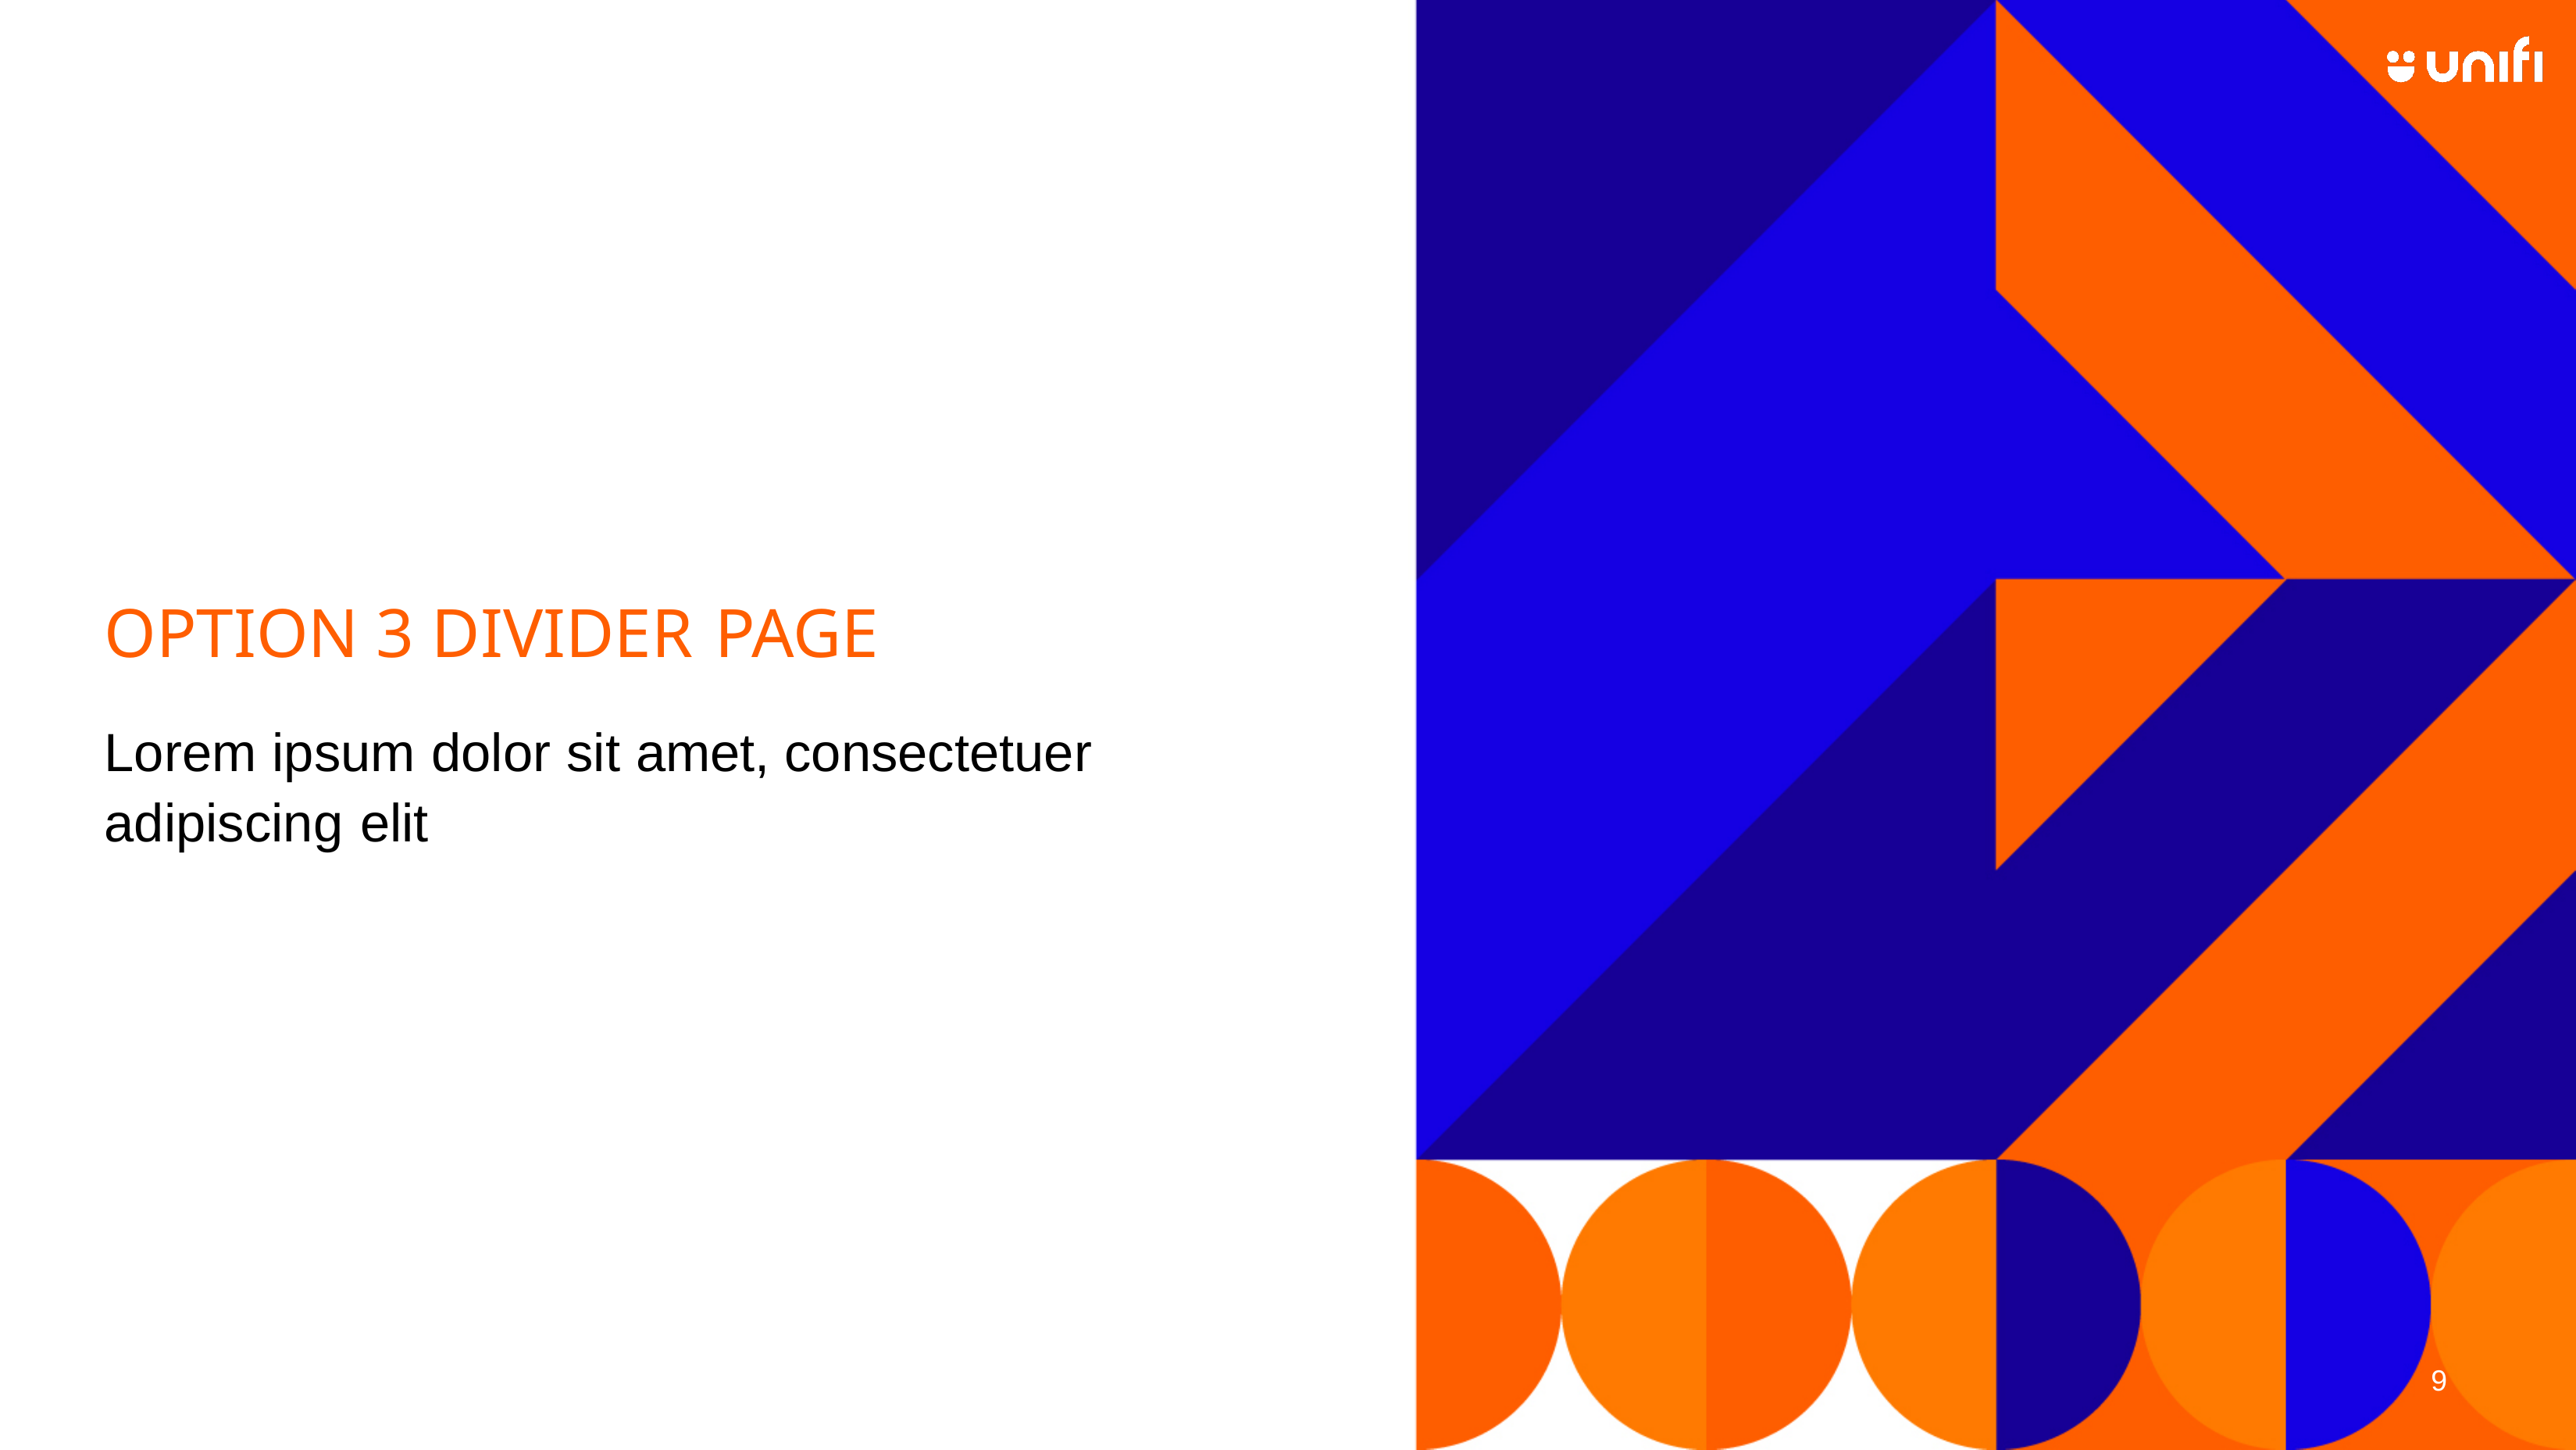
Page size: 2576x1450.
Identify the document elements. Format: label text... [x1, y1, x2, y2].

picture [0, 0, 2576, 1450]
text_box Lorem ipsum dolor sit amet, consectetuer adipiscing elit [102, 710, 1127, 852]
text_box 9 [1854, 1348, 2447, 1397]
text_box OPTION 3 DIVIDER PAGE [102, 588, 1129, 671]
